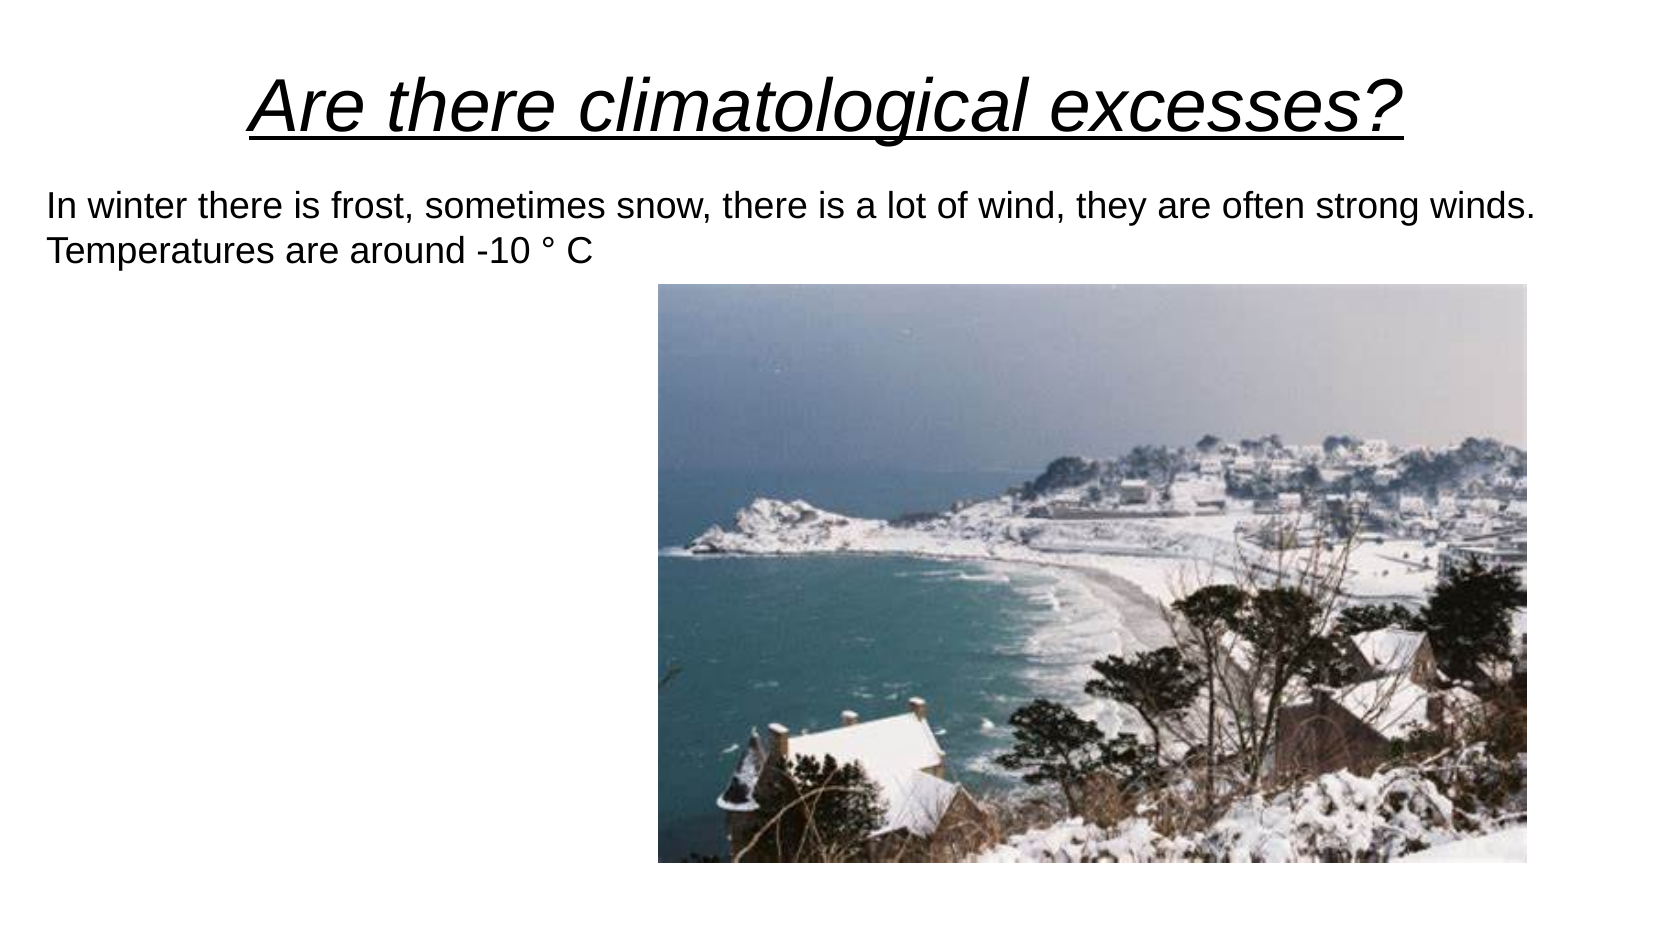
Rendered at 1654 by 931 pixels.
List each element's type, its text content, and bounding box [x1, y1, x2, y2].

picture [658, 284, 1527, 863]
title Are there climatological excesses? [82, 23, 1571, 179]
text_box In winter there is frost, sometimes snow, there is a lot of wind, they are often strong winds. Temperatures are around -10 ° C [31, 83, 615, 393]
